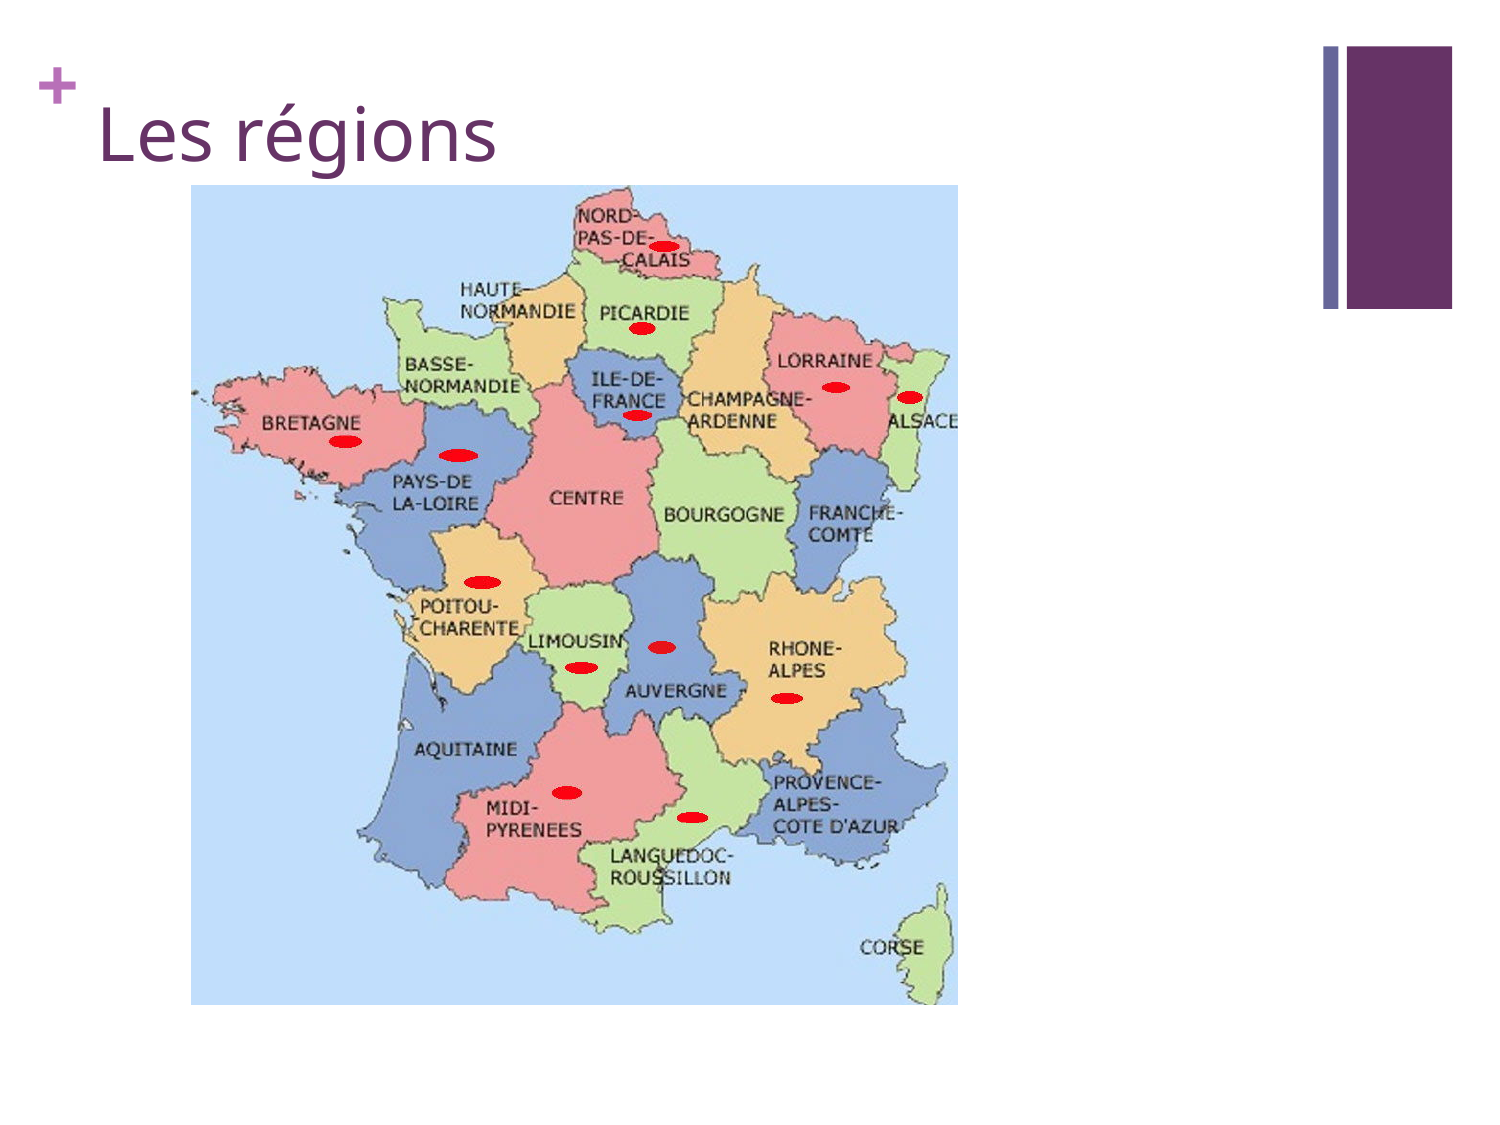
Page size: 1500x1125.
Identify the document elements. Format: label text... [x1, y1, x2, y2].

title Les régions [81, 79, 1322, 184]
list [0, 184, 1322, 1006]
